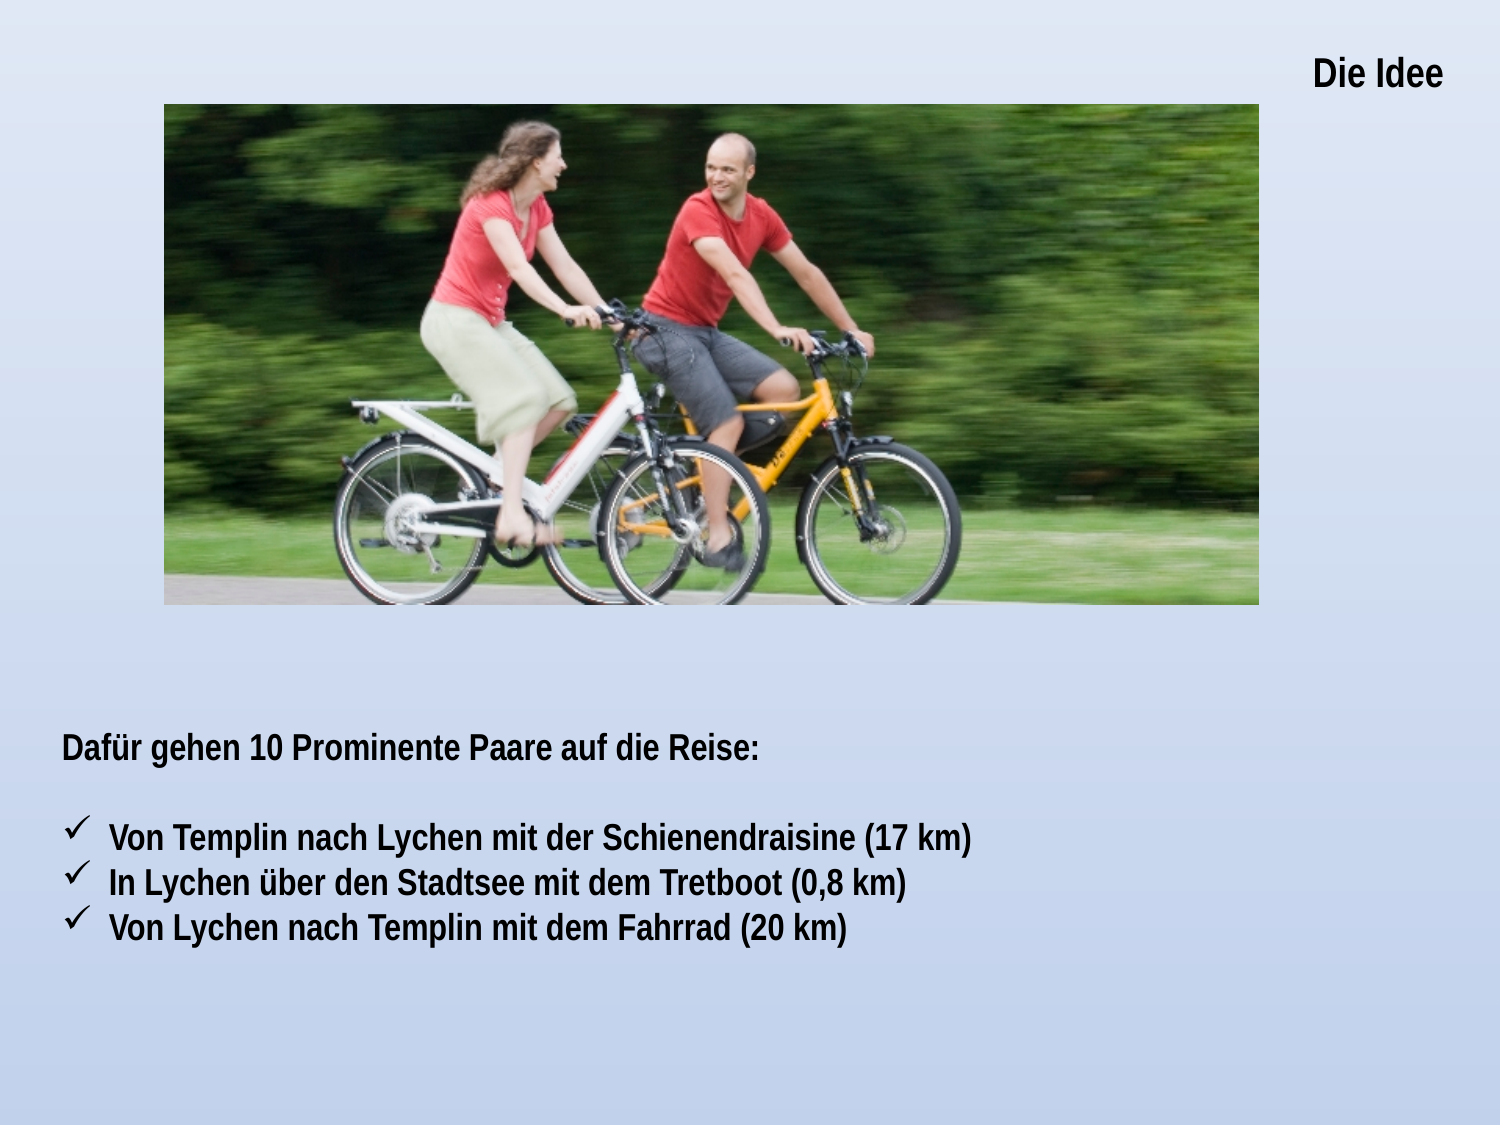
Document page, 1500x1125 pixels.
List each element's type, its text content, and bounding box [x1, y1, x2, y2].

text_box Die Idee [1258, 38, 1459, 104]
text_box Dafür gehen 10 Prominente Paare auf die Reise: Von Templin nach Lychen mit der Schienendraisine (17 km) In Lychen über den Stadtsee mit dem Tretboot (0,8 km) Von Lychen nach Templin mit dem Fahrrad (20 km) [47, 715, 1465, 1001]
picture [164, 104, 1259, 605]
